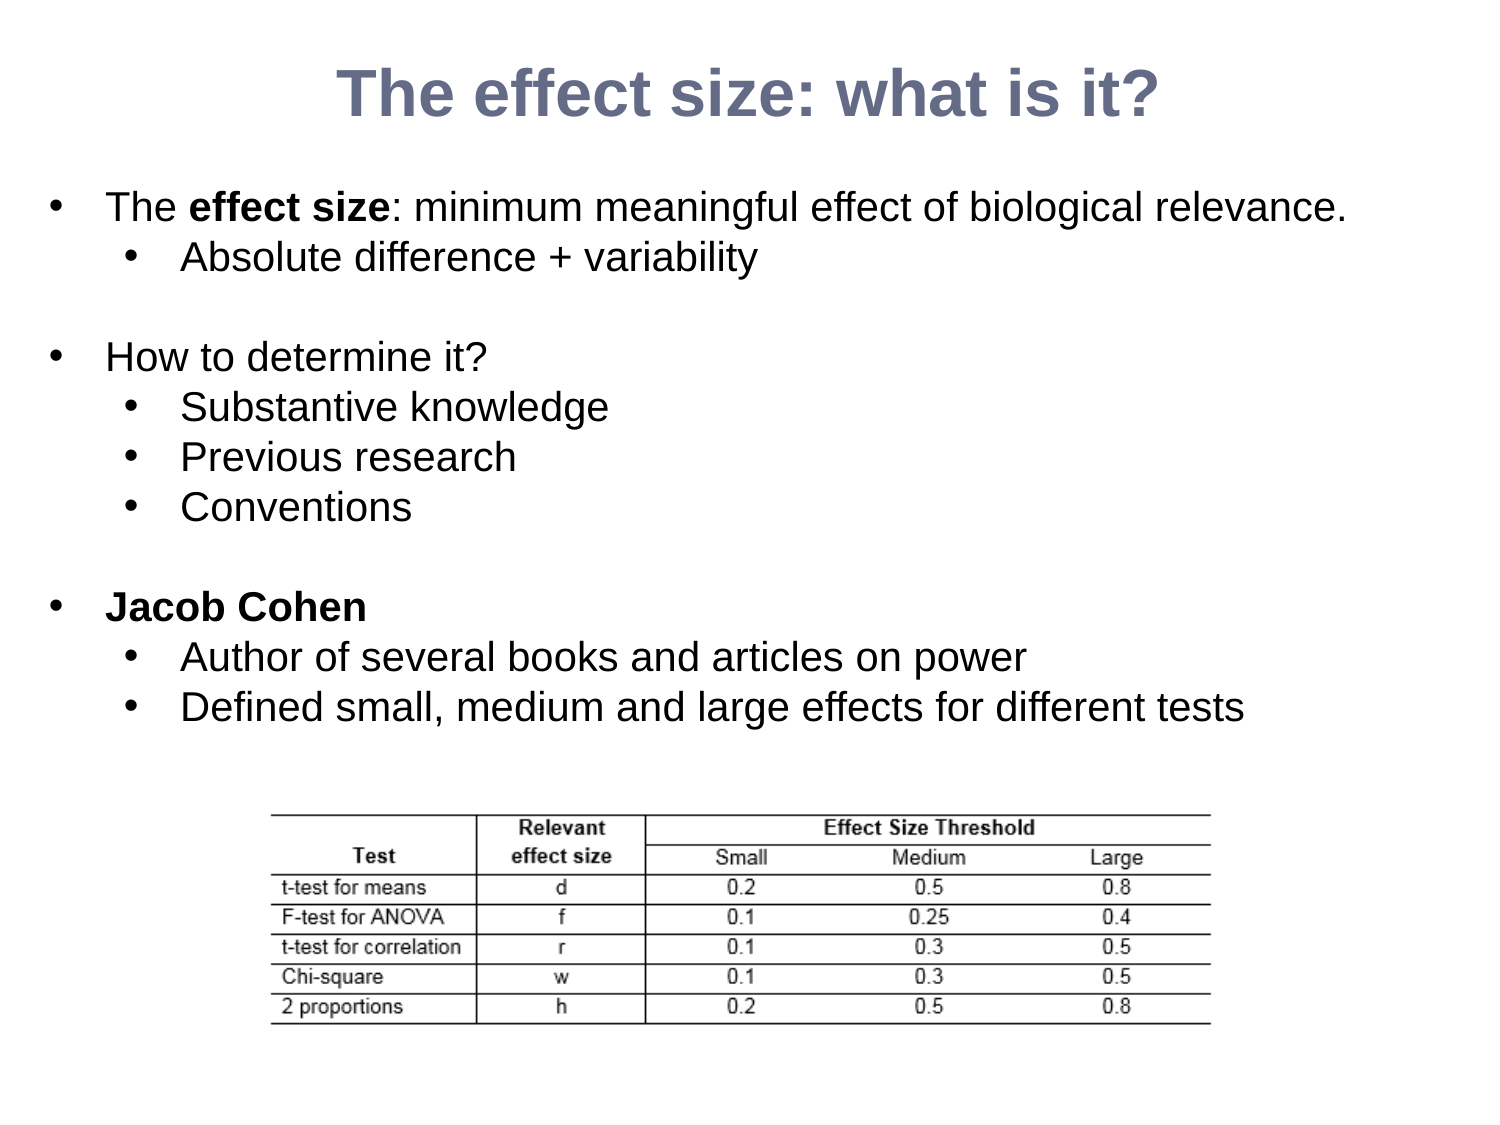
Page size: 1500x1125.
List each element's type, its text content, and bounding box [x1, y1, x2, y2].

text_box The effect size: what is it? [322, 42, 1178, 138]
text_box The effect size: minimum meaningful effect of biological relevance. Absolute difference + variability How to determine it? Substantive knowledge Previous research Conventions Jacob Cohen Author of several books and articles on power Defined small, medium and large effects for different tests [34, 172, 1364, 788]
picture [265, 810, 1219, 1032]
